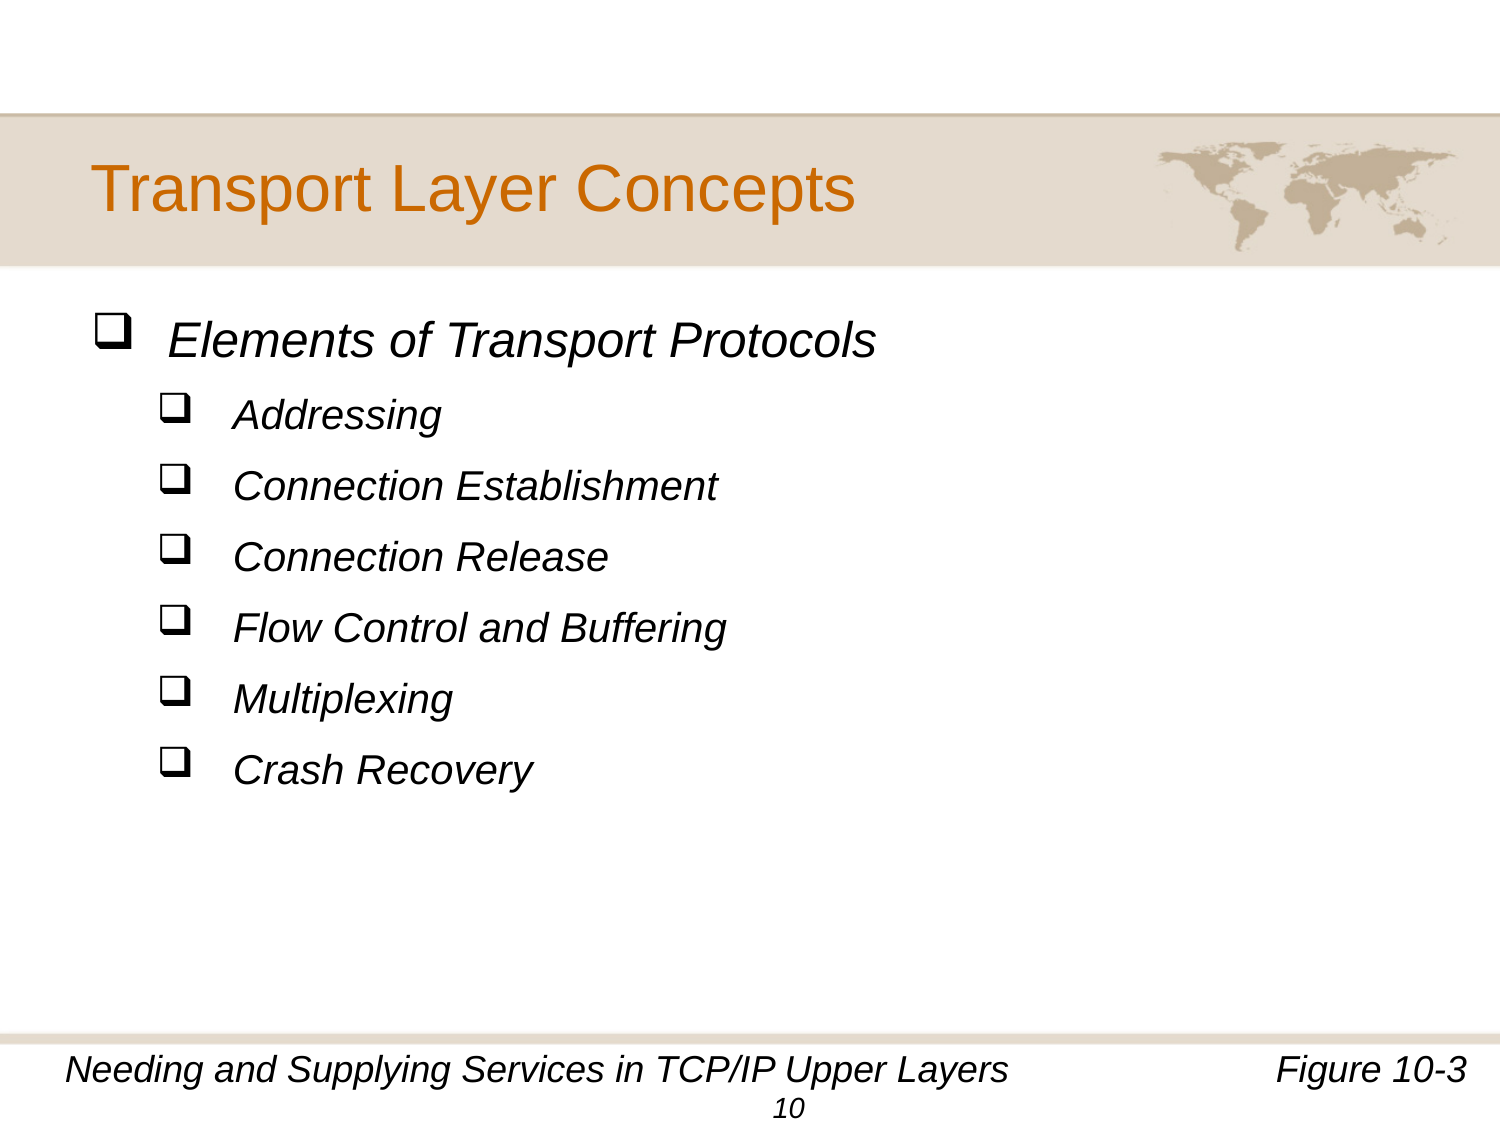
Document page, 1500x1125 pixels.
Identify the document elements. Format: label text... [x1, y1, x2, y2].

title Transport Layer Concepts [75, 137, 1425, 233]
picture [0, 0, 1500, 1125]
text_box Figure 10-3 [1425, 1037, 1483, 1098]
list Elements of Transport Protocols Addressing Connection Establishment Connection Release Flow Control and Buffering Multiplexing Crash Recovery [76, 299, 1427, 873]
text_box 10 [551, 1046, 1027, 1125]
text_box Needing and Supplying Services in TCP/IP Upper Layers [50, 1037, 1425, 1098]
